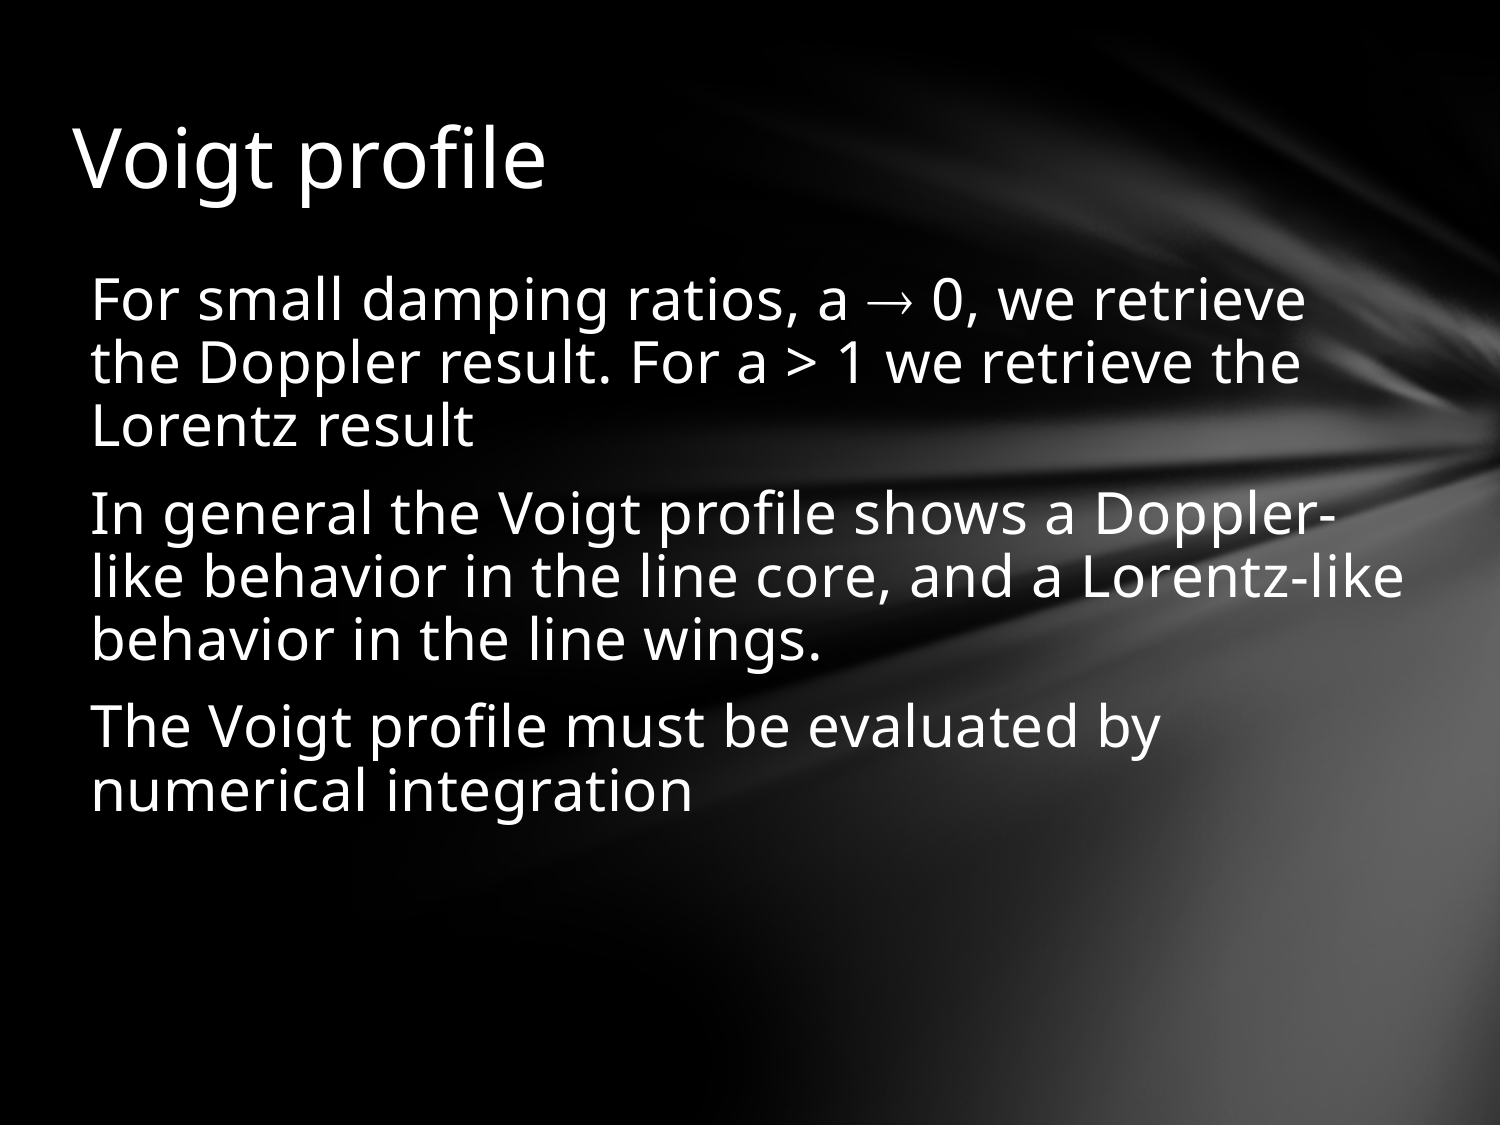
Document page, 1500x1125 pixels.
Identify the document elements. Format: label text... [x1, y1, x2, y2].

list For small damping ratios, a  0, we retrieve the Doppler result. For a > 1 we retrieve the Lorentz result In general the Voigt profile shows a Doppler-like behavior in the line core, and a Lorentz-like behavior in the line wings. The Voigt profile must be evaluated by numerical integration [75, 262, 1425, 1005]
title Voigt profile [57, 37, 1318, 213]
